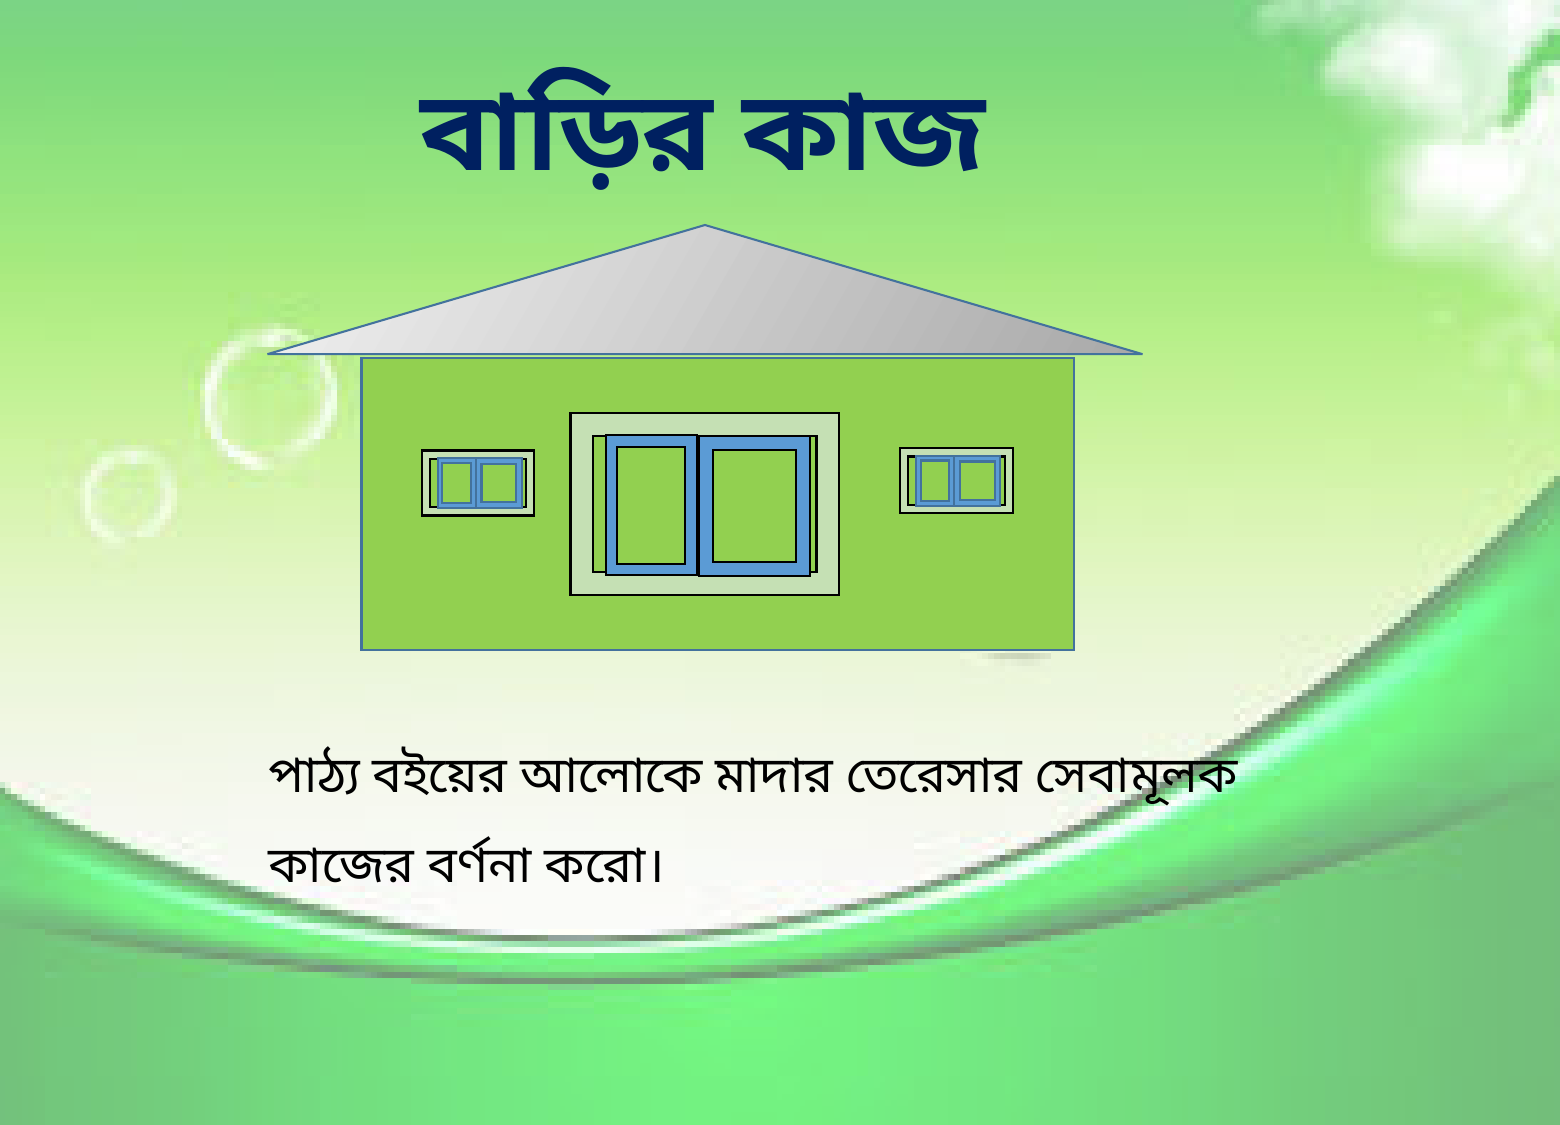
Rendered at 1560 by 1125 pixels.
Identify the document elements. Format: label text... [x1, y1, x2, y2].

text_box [267, 224, 1143, 650]
text_box পাঠ্য বইয়ের আলোকে মাদার তেরেসার সেবামূলক কাজের বর্ণনা করো। [253, 705, 1266, 901]
text_box বাড়ির কাজ [405, 50, 1030, 201]
